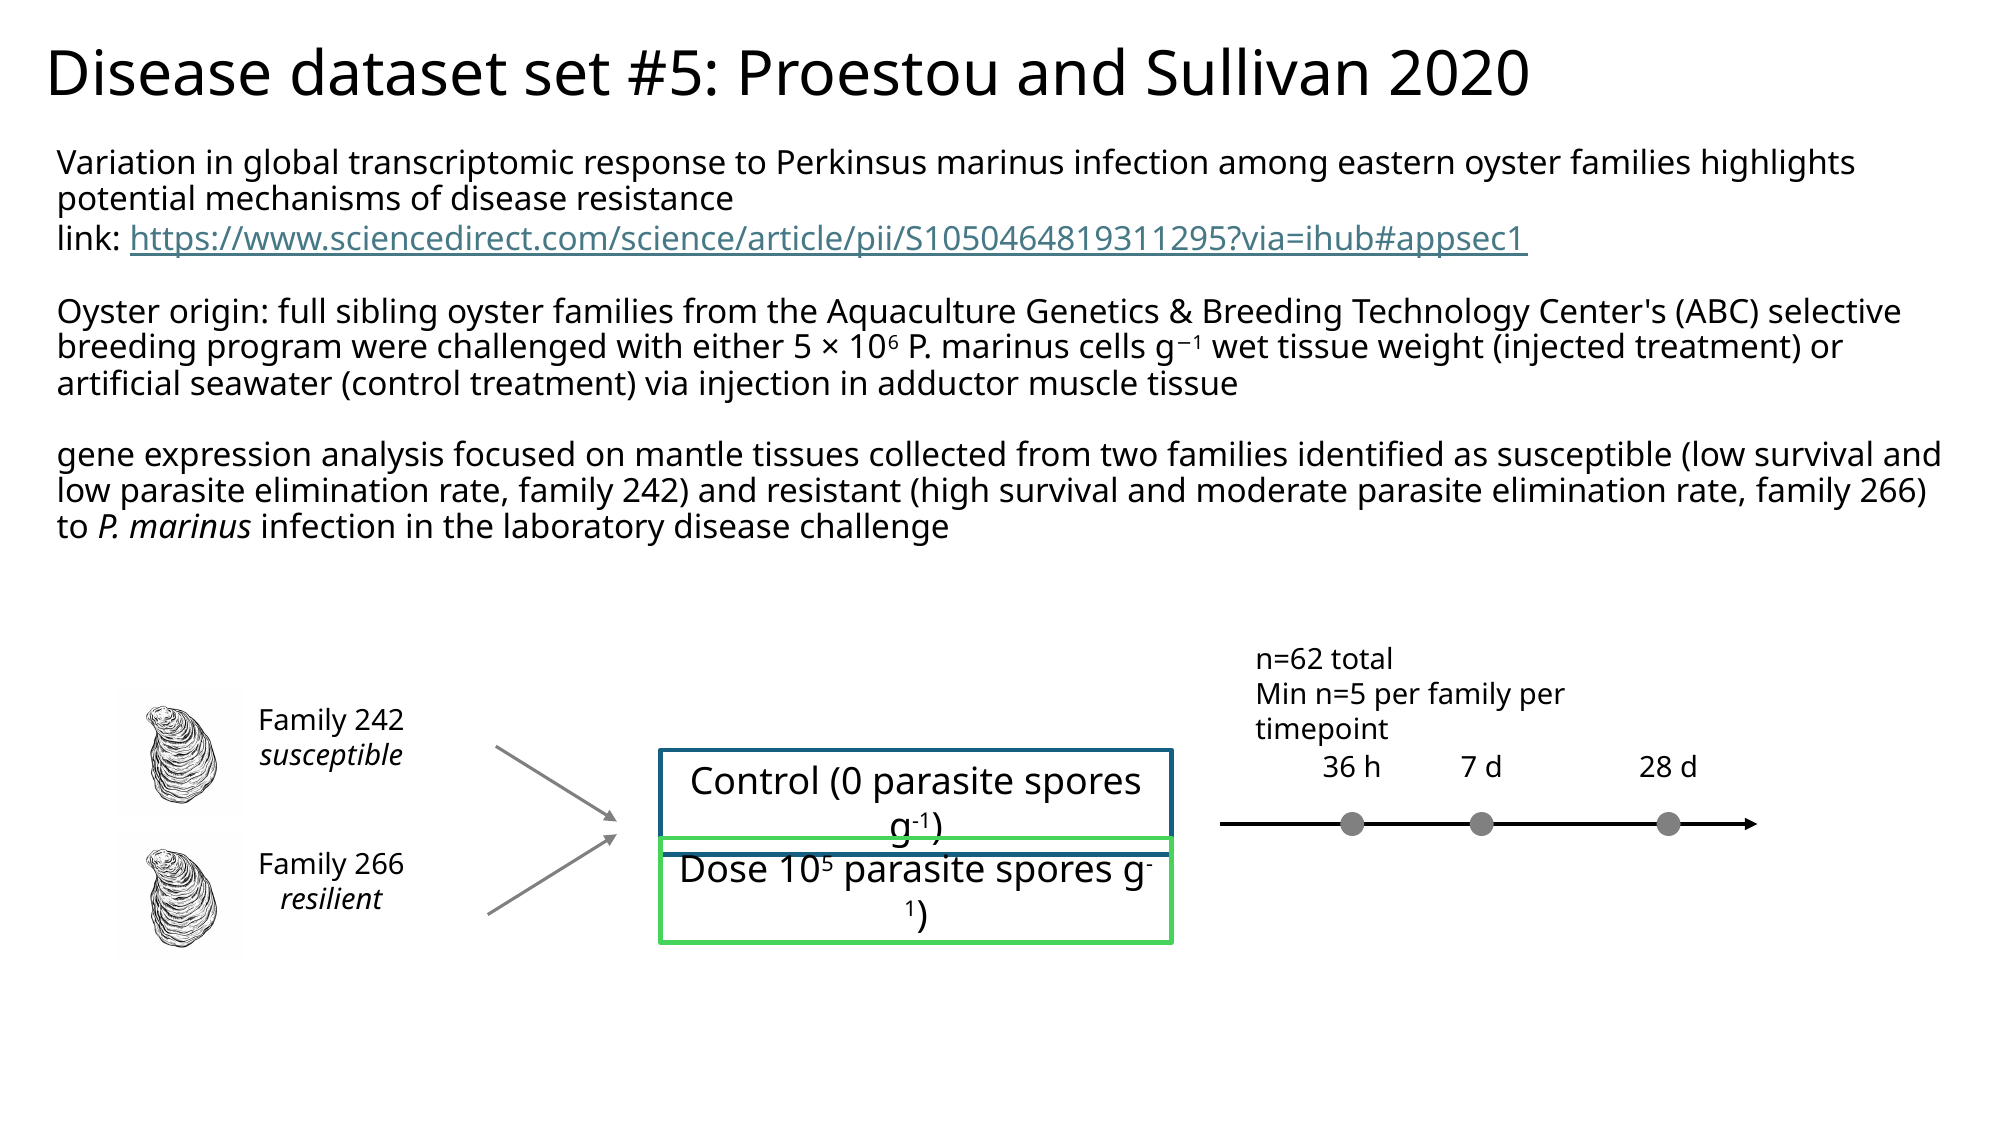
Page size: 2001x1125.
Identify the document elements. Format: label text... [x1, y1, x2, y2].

text_box [1656, 825, 1681, 837]
text_box [1469, 825, 1494, 837]
text_box 28 d [1570, 740, 1767, 791]
text_box [1340, 825, 1365, 837]
text_box [1340, 812, 1365, 823]
text_box Family 242 susceptible [245, 694, 430, 779]
text_box Dose 105 parasite spores g-1) [660, 837, 1172, 943]
title Disease dataset set #5: Proestou and Sullivan 2020 [30, 30, 1756, 120]
text_box Variation in global transcriptomic response to Perkinsus marinus infection among eastern oyster families highlights potential mechanisms of disease resistance link: https://www.sciencedirect.com/science/article/pii/S1050464819311295?via=ihub#appsec1 Oyster origin: full sibling oyster families from the Aquaculture Genetics & Breeding Technology Center's (ABC) selective breeding program were challenged with either 5 × 106 P. marinus cells g−1 wet tissue weight (injected treatment) or artificial seawater (control treatment) via injection in adductor muscle tissue gene expression analysis focused on mantle tissues collected from two families identified as susceptible (low survival and low parasite elimination rate, family 242) and resistant (high survival and moderate parasite elimination rate, family 266) to P. marinus infection in the laboratory disease challenge [41, 129, 1984, 563]
text_box 36 h [1254, 753, 1383, 791]
text_box [1469, 812, 1494, 823]
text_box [487, 833, 618, 916]
text_box n=62 total Min n=5 per family per timepoint [1240, 632, 1679, 753]
text_box Control (0 parasite spores g-1) [660, 749, 1172, 837]
picture [115, 832, 245, 962]
text_box Family 266 resilient [245, 837, 430, 923]
text_box [1656, 812, 1681, 823]
picture [115, 688, 245, 818]
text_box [495, 745, 618, 823]
text_box 7 d [1383, 753, 1570, 791]
